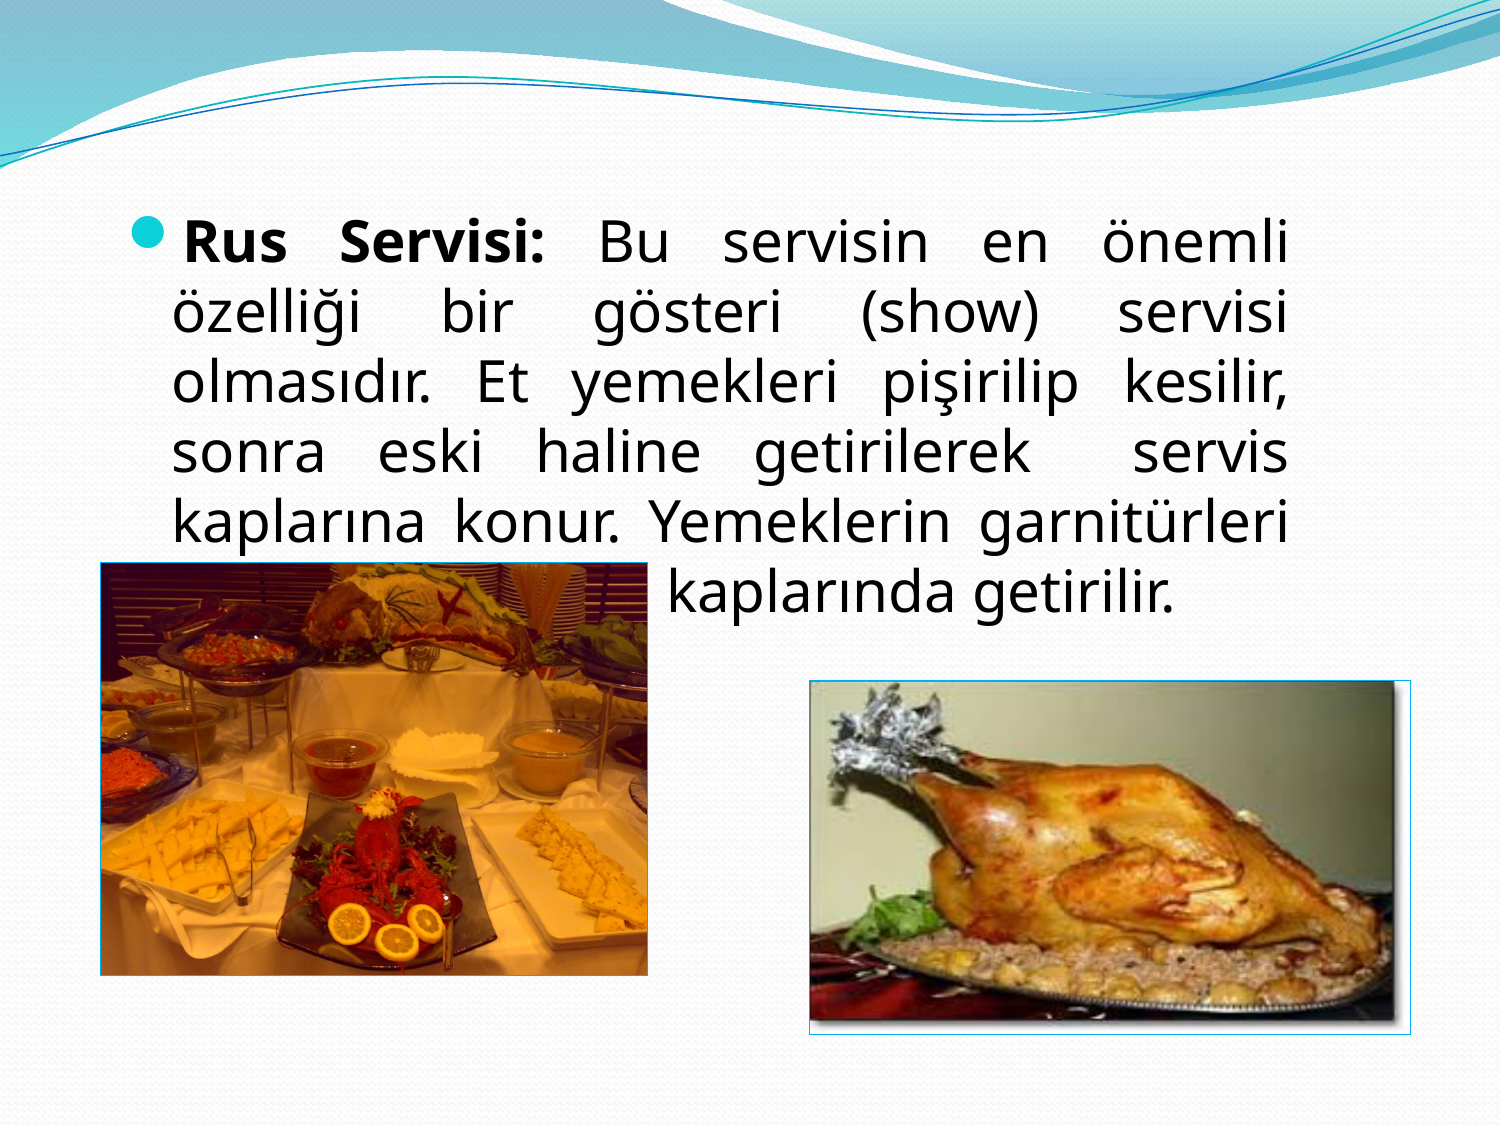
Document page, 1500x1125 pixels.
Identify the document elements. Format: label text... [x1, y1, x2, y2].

list Rus Servisi: Bu servisin en önemli özelliği bir gösteri (show) servisi olmasıdır. Et yemekleri pişirilip kesilir, sonra eski haline getirilerek servis kaplarına konur. Yemeklerin garnitürleri sosları aynı servis kaplarında getirilir. [111, 196, 1306, 1038]
picture [102, 564, 646, 974]
picture [811, 682, 1409, 1033]
